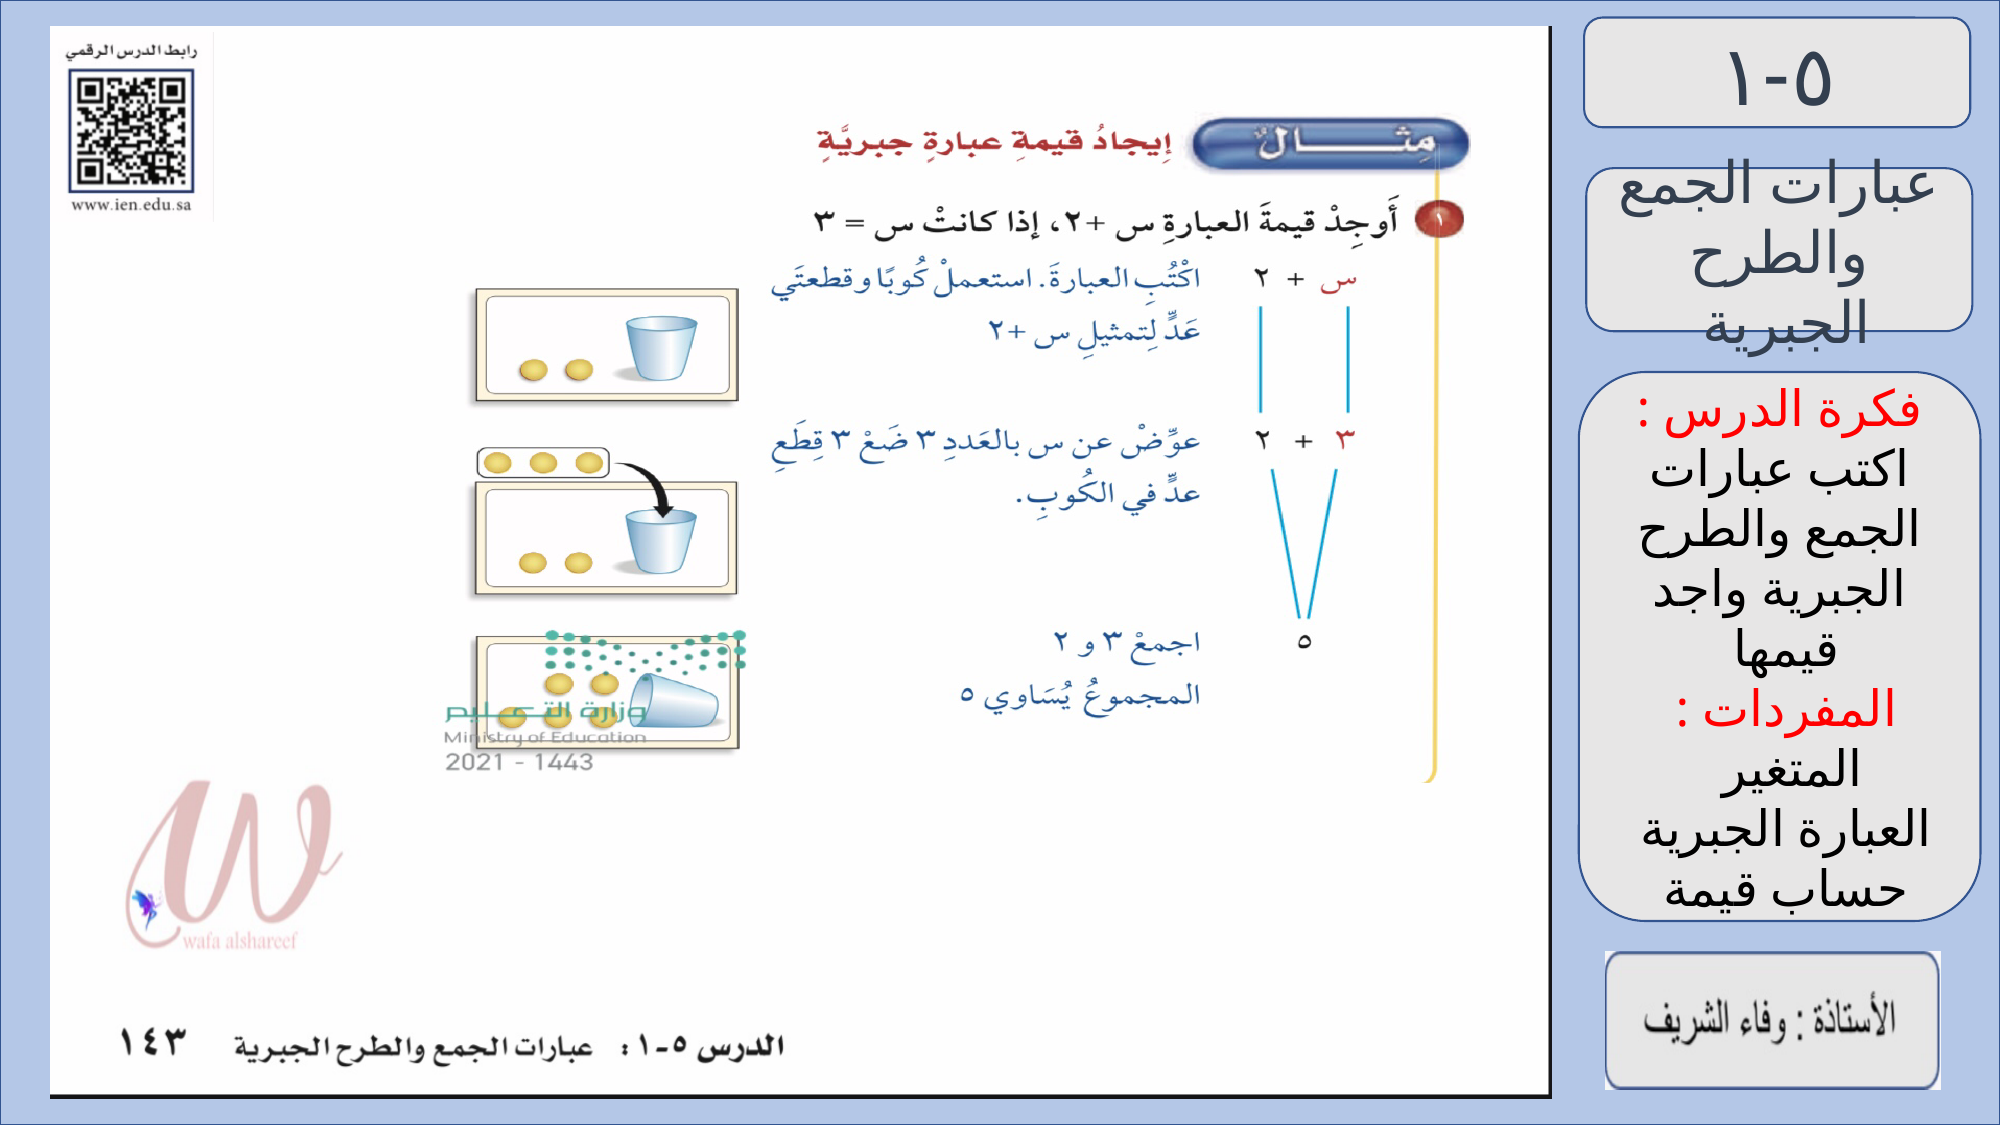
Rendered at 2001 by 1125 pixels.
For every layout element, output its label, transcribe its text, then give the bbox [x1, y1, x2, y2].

picture [50, 26, 1552, 1099]
text_box [0, 0, 2000, 1125]
text_box ٥-١ [1583, 16, 1972, 129]
text_box فكرة الدرس : اكتب عبارات الجمع والطرح الجبرية واجد قيمها المفردات : المتغير العبارة الجبرية حساب قيمة [1577, 370, 1982, 923]
picture [1605, 951, 1941, 1090]
text_box عبارات الجمع والطرح الجبرية [1585, 167, 1974, 333]
